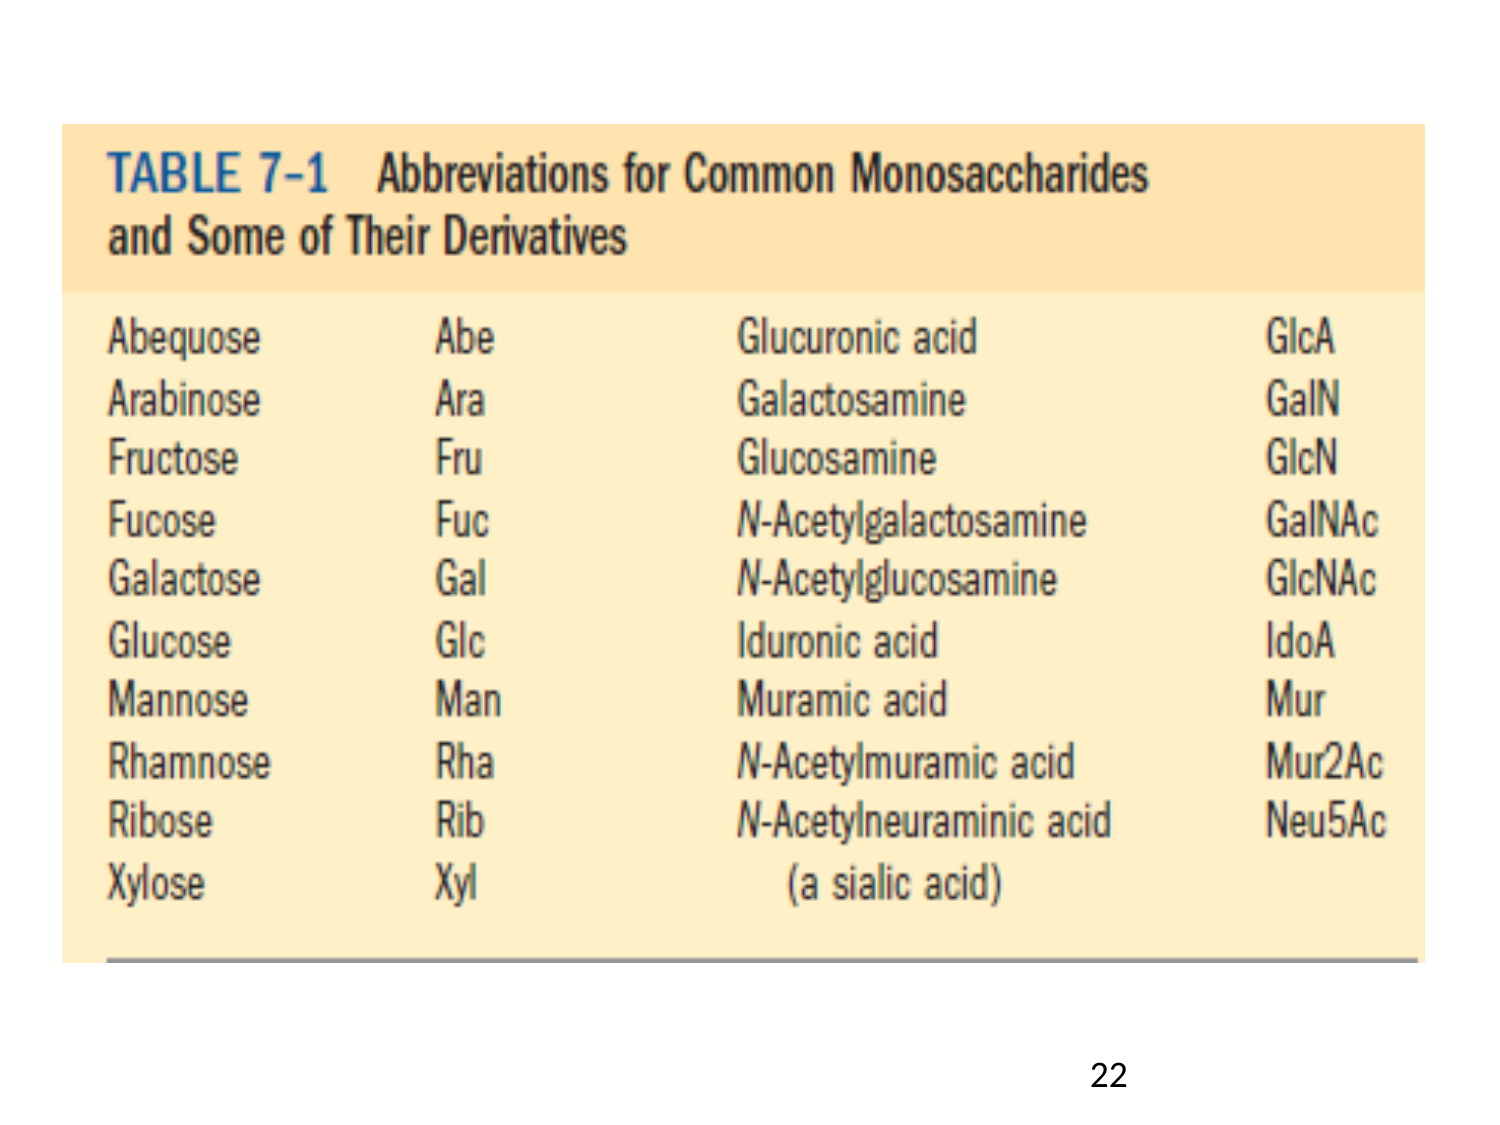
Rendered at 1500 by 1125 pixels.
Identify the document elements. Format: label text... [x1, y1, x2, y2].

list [62, 124, 1426, 963]
text_box 22 [1074, 1042, 1425, 1103]
